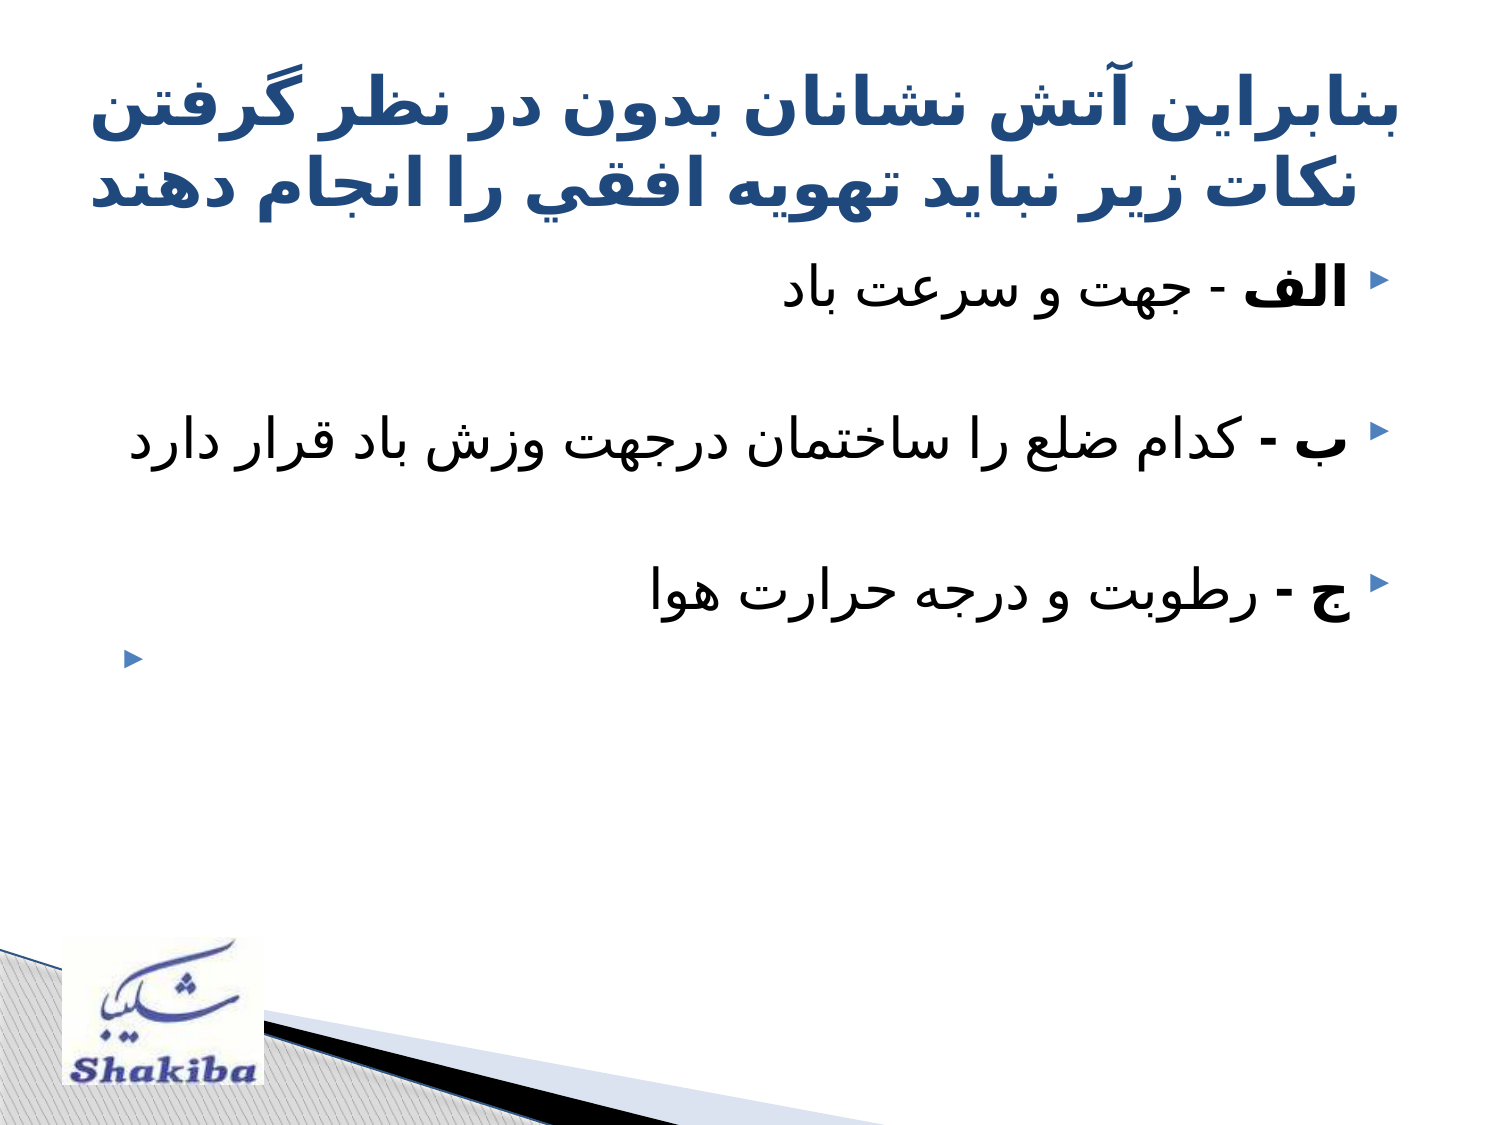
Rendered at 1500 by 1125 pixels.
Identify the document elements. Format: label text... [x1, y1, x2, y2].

picture [62, 937, 265, 1085]
list الف - جهت و سرعت باد ب - كدام ضلع را ساختمان درجهت وزش باد قرار دارد ج - رطوبت و درجه حرارت هوا [75, 243, 1425, 986]
title بنابراين آتش نشانان بدون در نظر گرفتن نكات زير نبايد تهويه افقي را انجام دهند [75, 45, 1425, 233]
